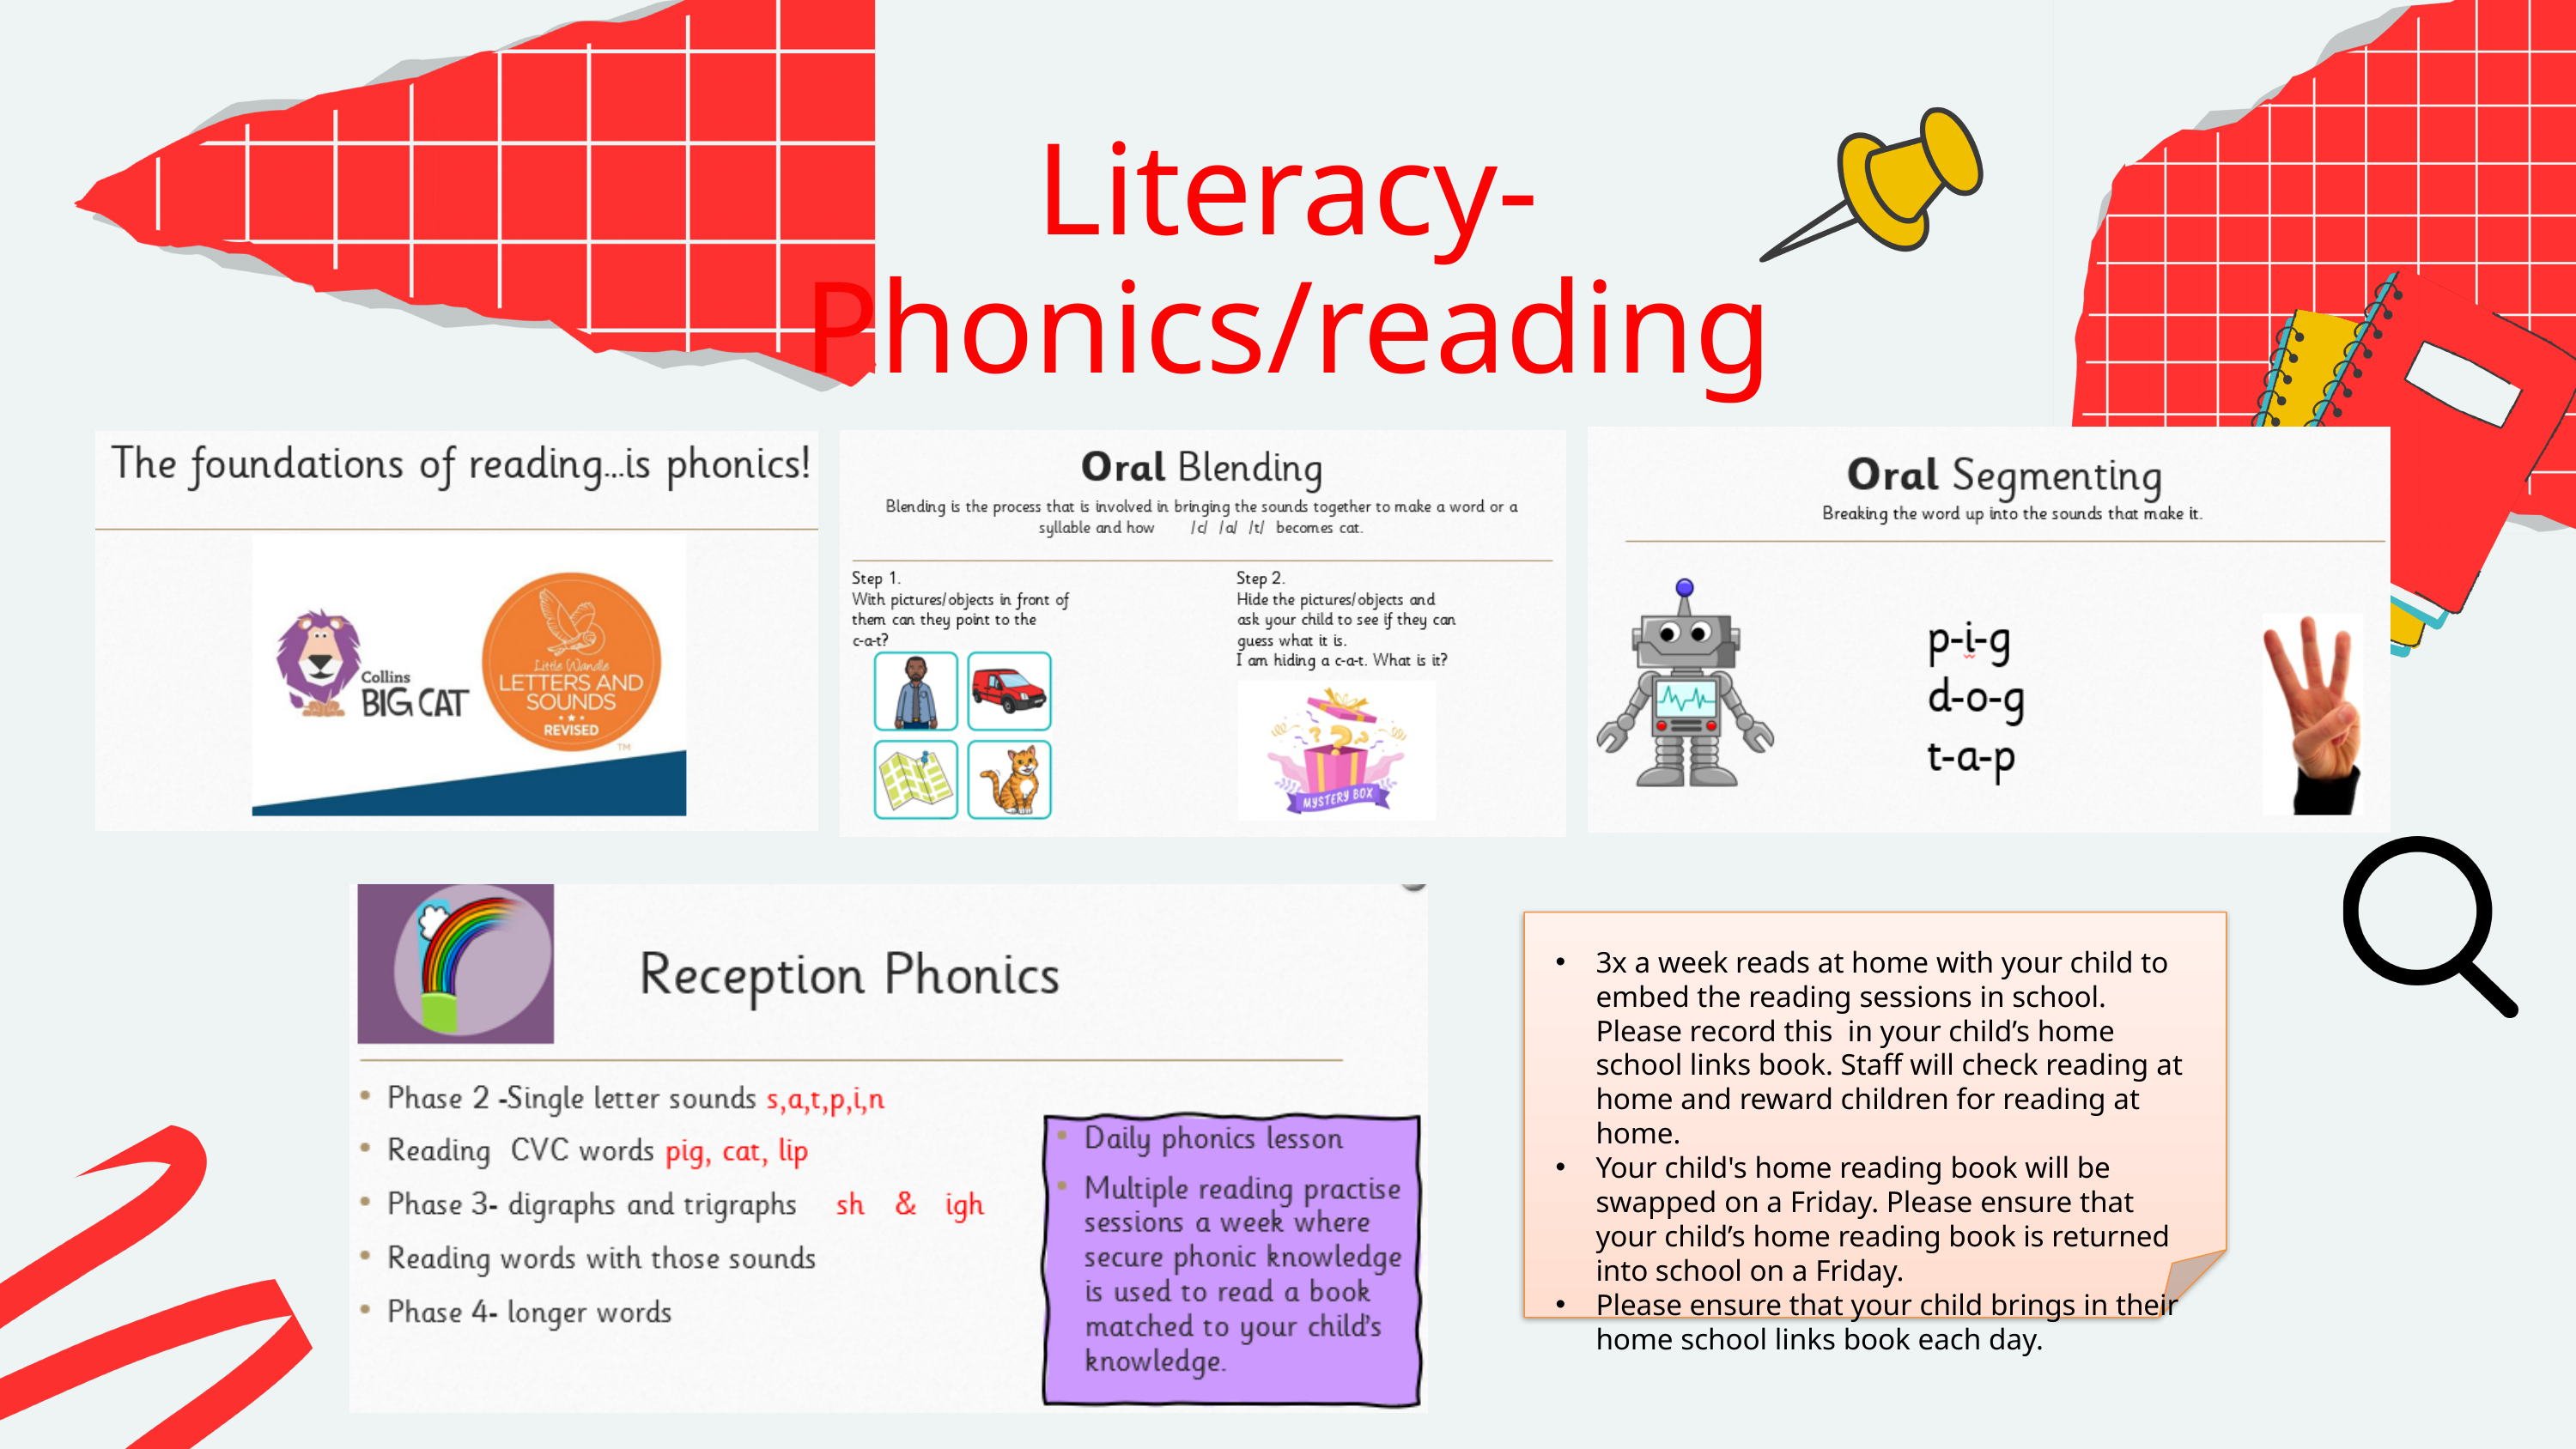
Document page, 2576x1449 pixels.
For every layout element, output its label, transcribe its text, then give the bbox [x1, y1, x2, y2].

text_box [2342, 836, 2519, 1018]
picture [349, 884, 1428, 1413]
text_box Literacy- Phonics/reading [702, 122, 1874, 398]
text_box [0, 0, 877, 861]
text_box [1523, 911, 2227, 1319]
text_box 3x a week reads at home with your child to embed the reading sessions in school. Please record this in your child’s home school links book. Staff will check reading at home and reward children for reading at home. Your child's home reading book will be swapped on a Friday. Please ensure that your child’s home reading book is returned into school on a Friday. Please ensure that your child brings in their home school links book each day. [1542, 937, 2203, 1362]
text_box [2208, 266, 2576, 658]
picture [839, 430, 1567, 837]
picture [1588, 427, 2391, 833]
text_box 2. The World We Live In [876, 824, 1700, 899]
text_box [2053, 0, 2576, 425]
text_box [1759, 98, 1987, 267]
picture [95, 431, 818, 832]
text_box [0, 1116, 343, 1449]
